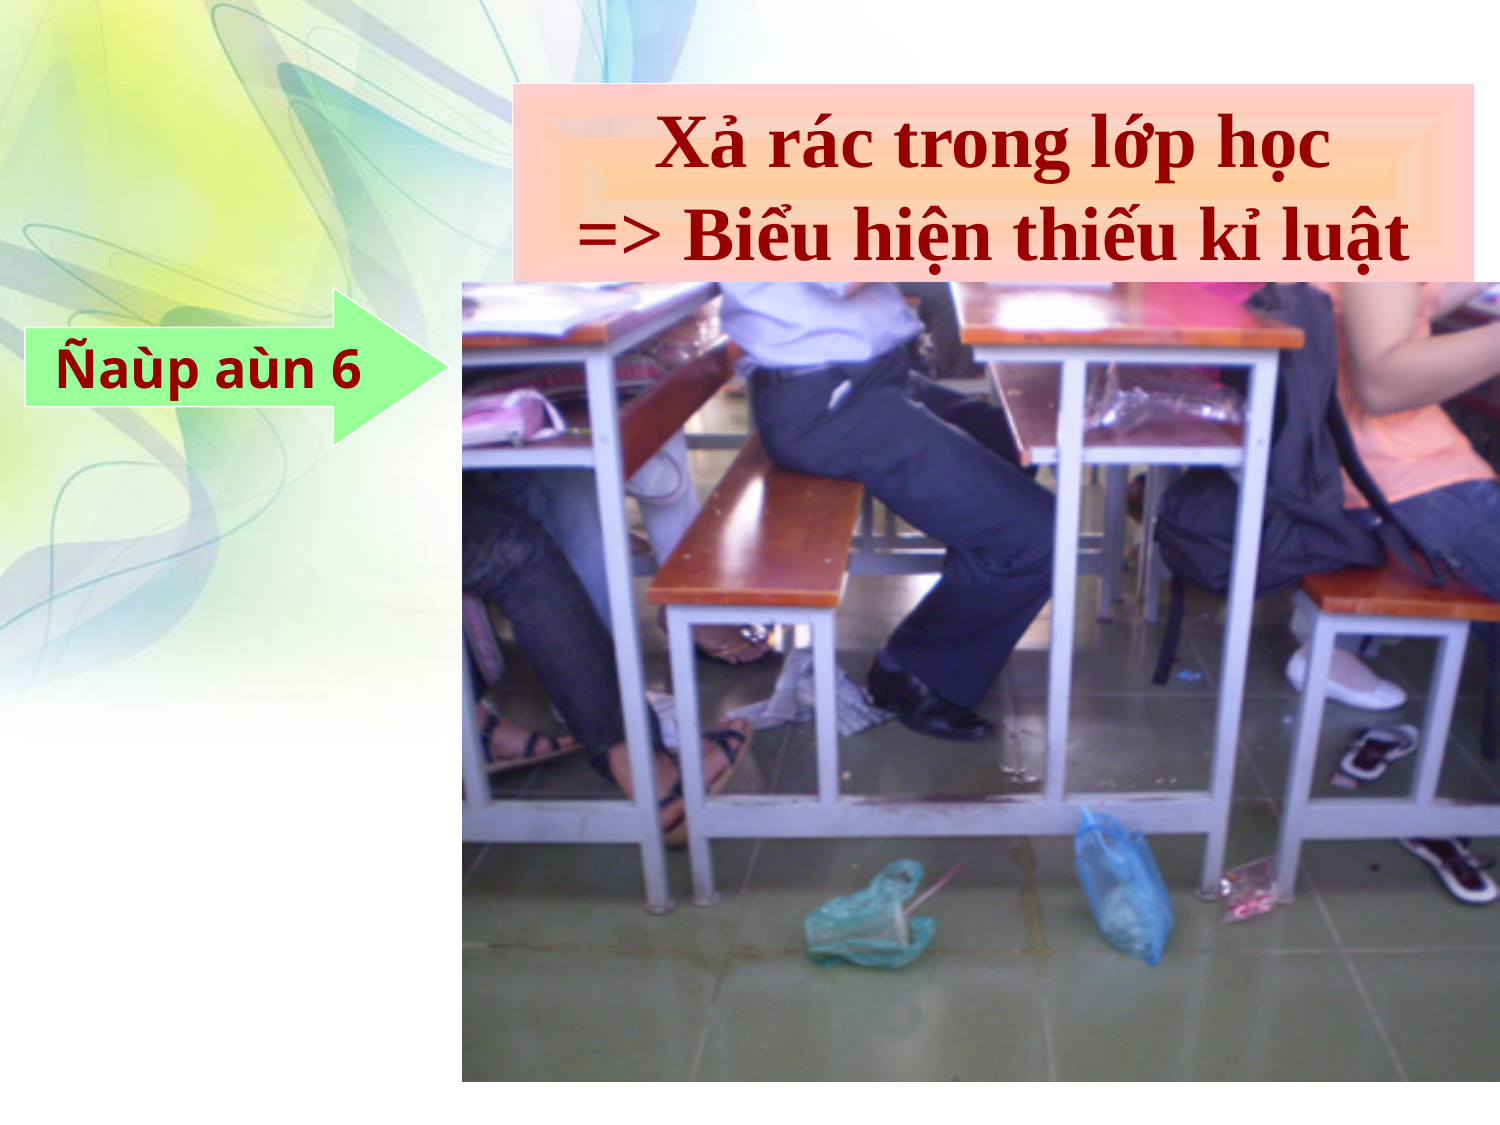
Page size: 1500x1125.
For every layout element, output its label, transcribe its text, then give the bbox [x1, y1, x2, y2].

text_box Ñaùp aùn 6 [24, 287, 451, 447]
picture [0, 0, 1500, 1125]
text_box Xả rác trong lớp học => Biểu hiện thiếu kỉ luật [512, 83, 1475, 281]
